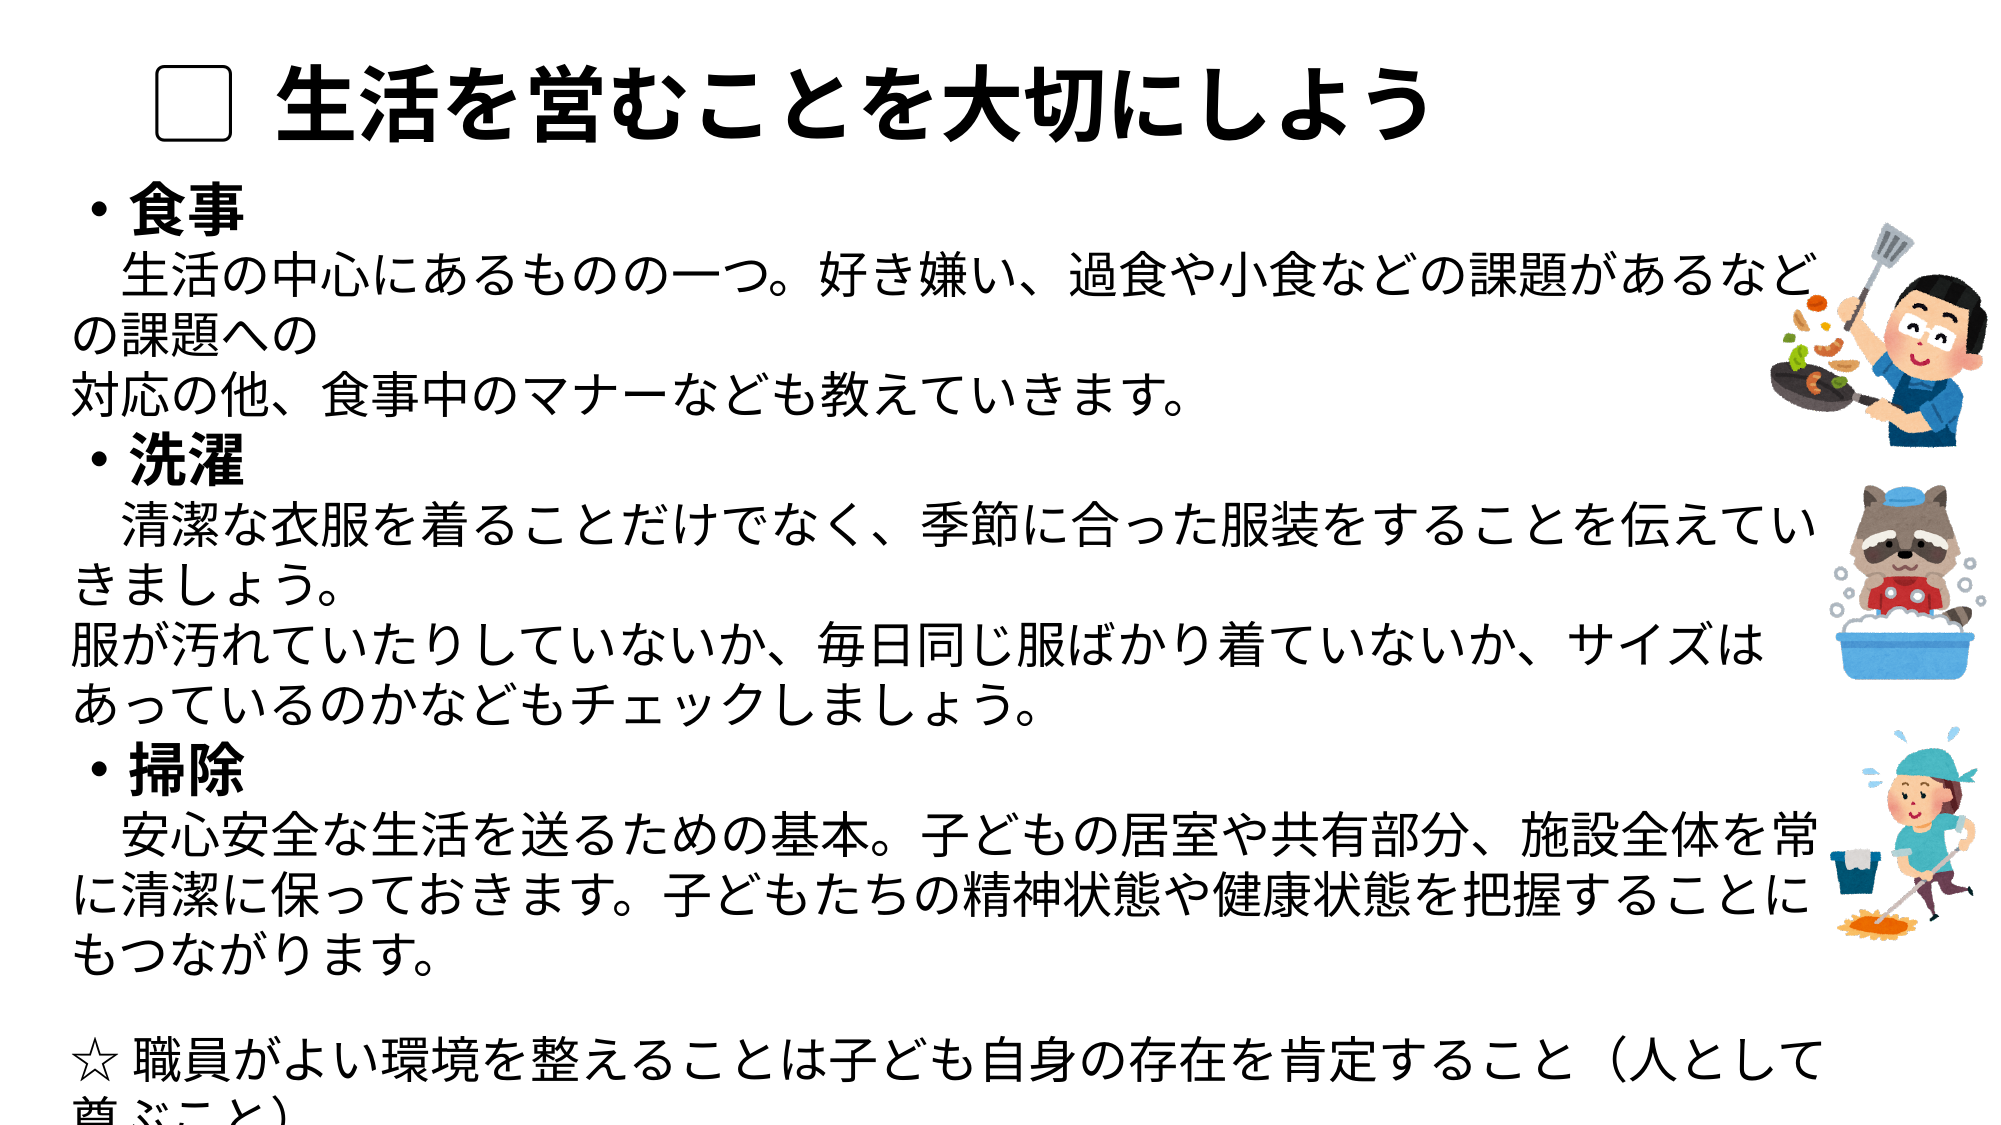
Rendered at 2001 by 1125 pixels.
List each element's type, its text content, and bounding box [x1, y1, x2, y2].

text_box ・食事 生活の中心にあるものの一つ。好き嫌い、過食や小食などの課題があるなどの課題への 対応の他、食事中のマナーなども教えていきます。 ・洗濯 清潔な衣服を着ることだけでなく、季節に合った服装をすることを伝えていきましょう。 服が汚れていたりしていないか、毎日同じ服ばかり着ていないか、サイズはあっているのかなどもチェックしましょう。 ・掃除 安心安全な生活を送るための基本。子どもの居室や共有部分、施設全体を常に清潔に保っておきます。子どもたちの精神状態や健康状態を把握することにもつながります。 ☆職員がよい環境を整えることは子ども自身の存在を肯定すること（人として尊ぶこと） →そのためには自分自身が家事スキルを身に着け、絶えずスキルアップしていくことが大切！ [56, 165, 1872, 1125]
picture [1750, 208, 2000, 467]
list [1819, 719, 2000, 943]
title ▢ 生活を営むことを大切にしよう [137, 0, 1863, 165]
picture [1807, 476, 2000, 690]
